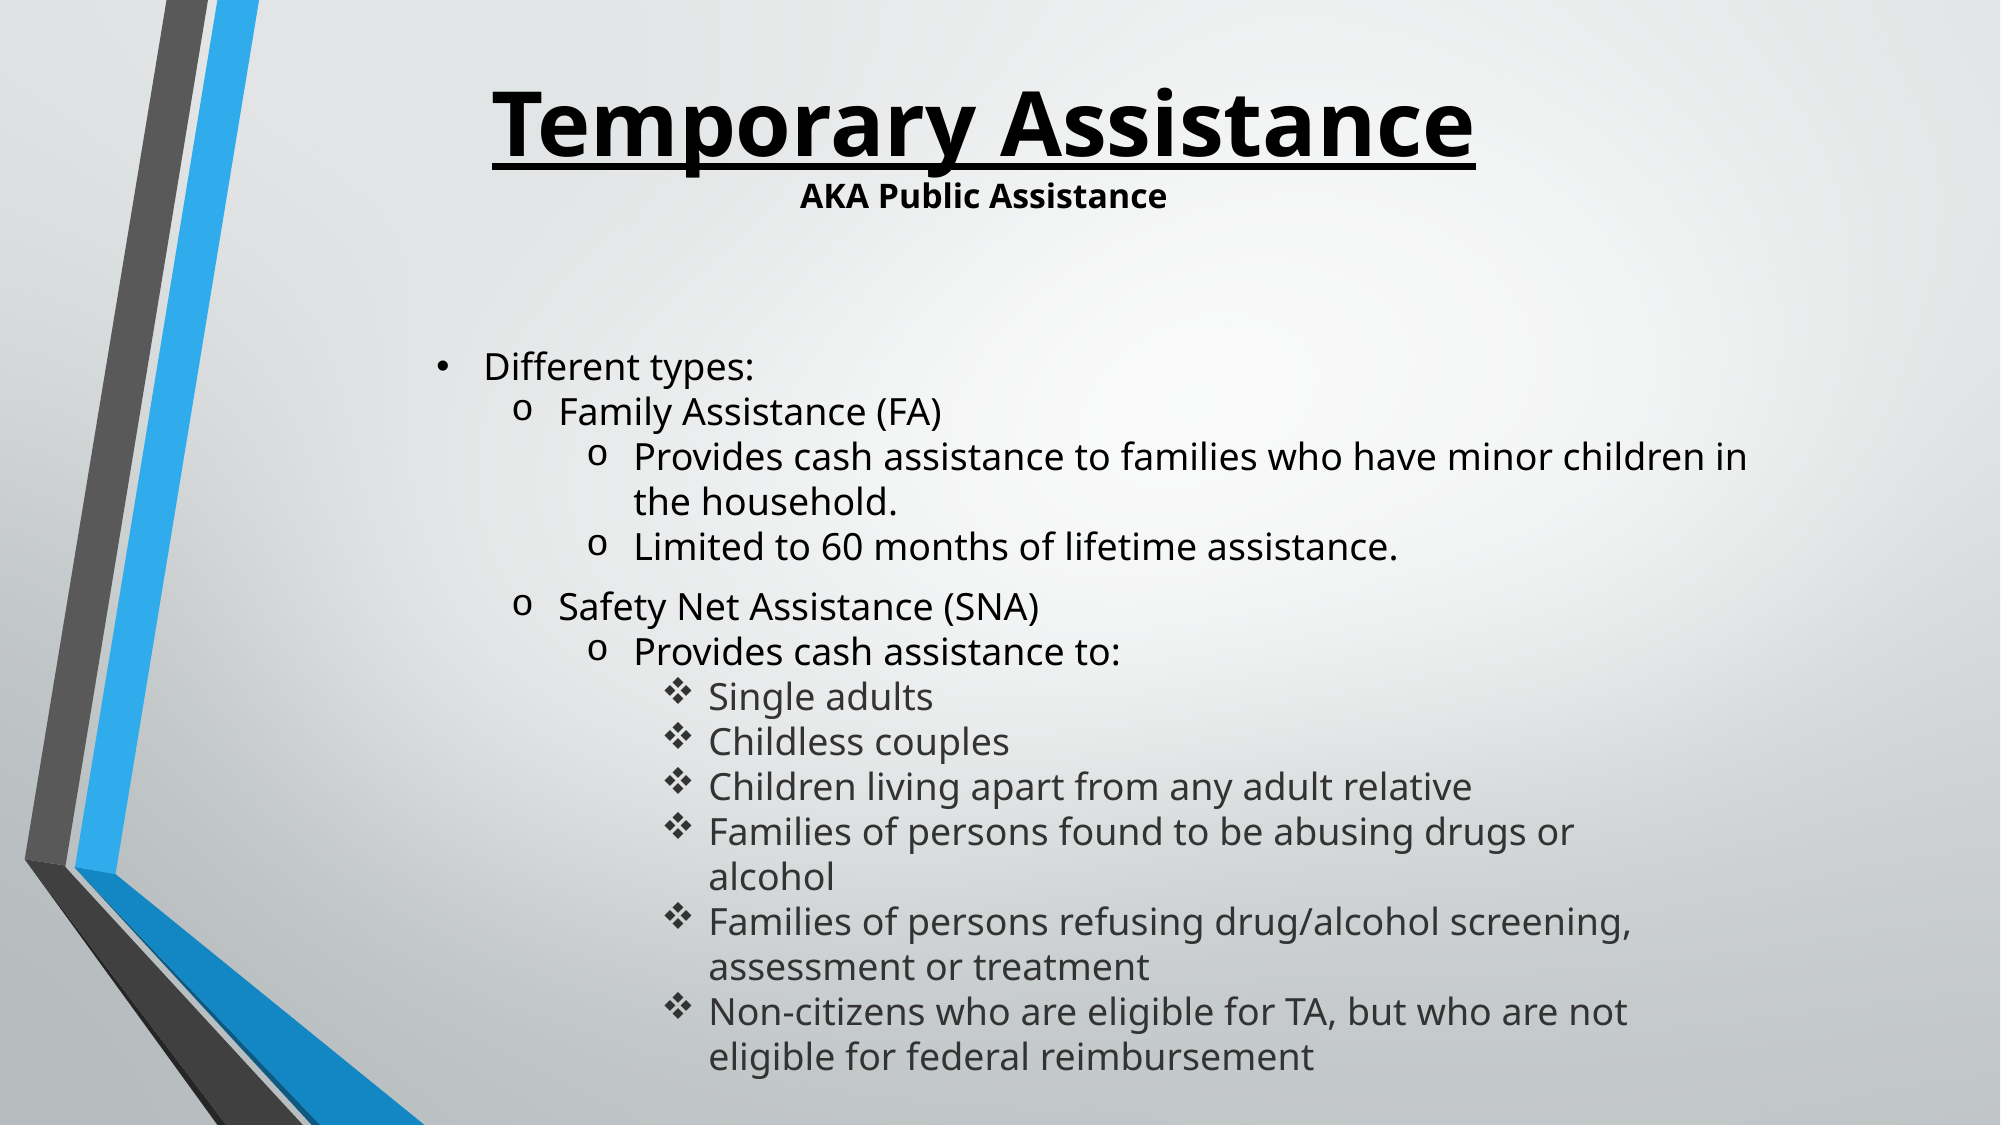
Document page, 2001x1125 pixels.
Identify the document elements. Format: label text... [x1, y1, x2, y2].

title Temporary Assistance AKA Public Assistance [464, 33, 1504, 223]
text_box Safety Net Assistance (SNA) Provides cash assistance to: Single adults Childless couples Children living apart from any adult relative Families of persons found to be abusing drugs or alcohol Families of persons refusing drug/alcohol screening, assessment or treatment Non-citizens who are eligible for TA, but who are not eligible for federal reimbursement [421, 576, 1711, 1125]
text_box Different types: Family Assistance (FA) Provides cash assistance to families who have minor children in the household. Limited to 60 months of lifetime assistance. [421, 290, 1829, 711]
